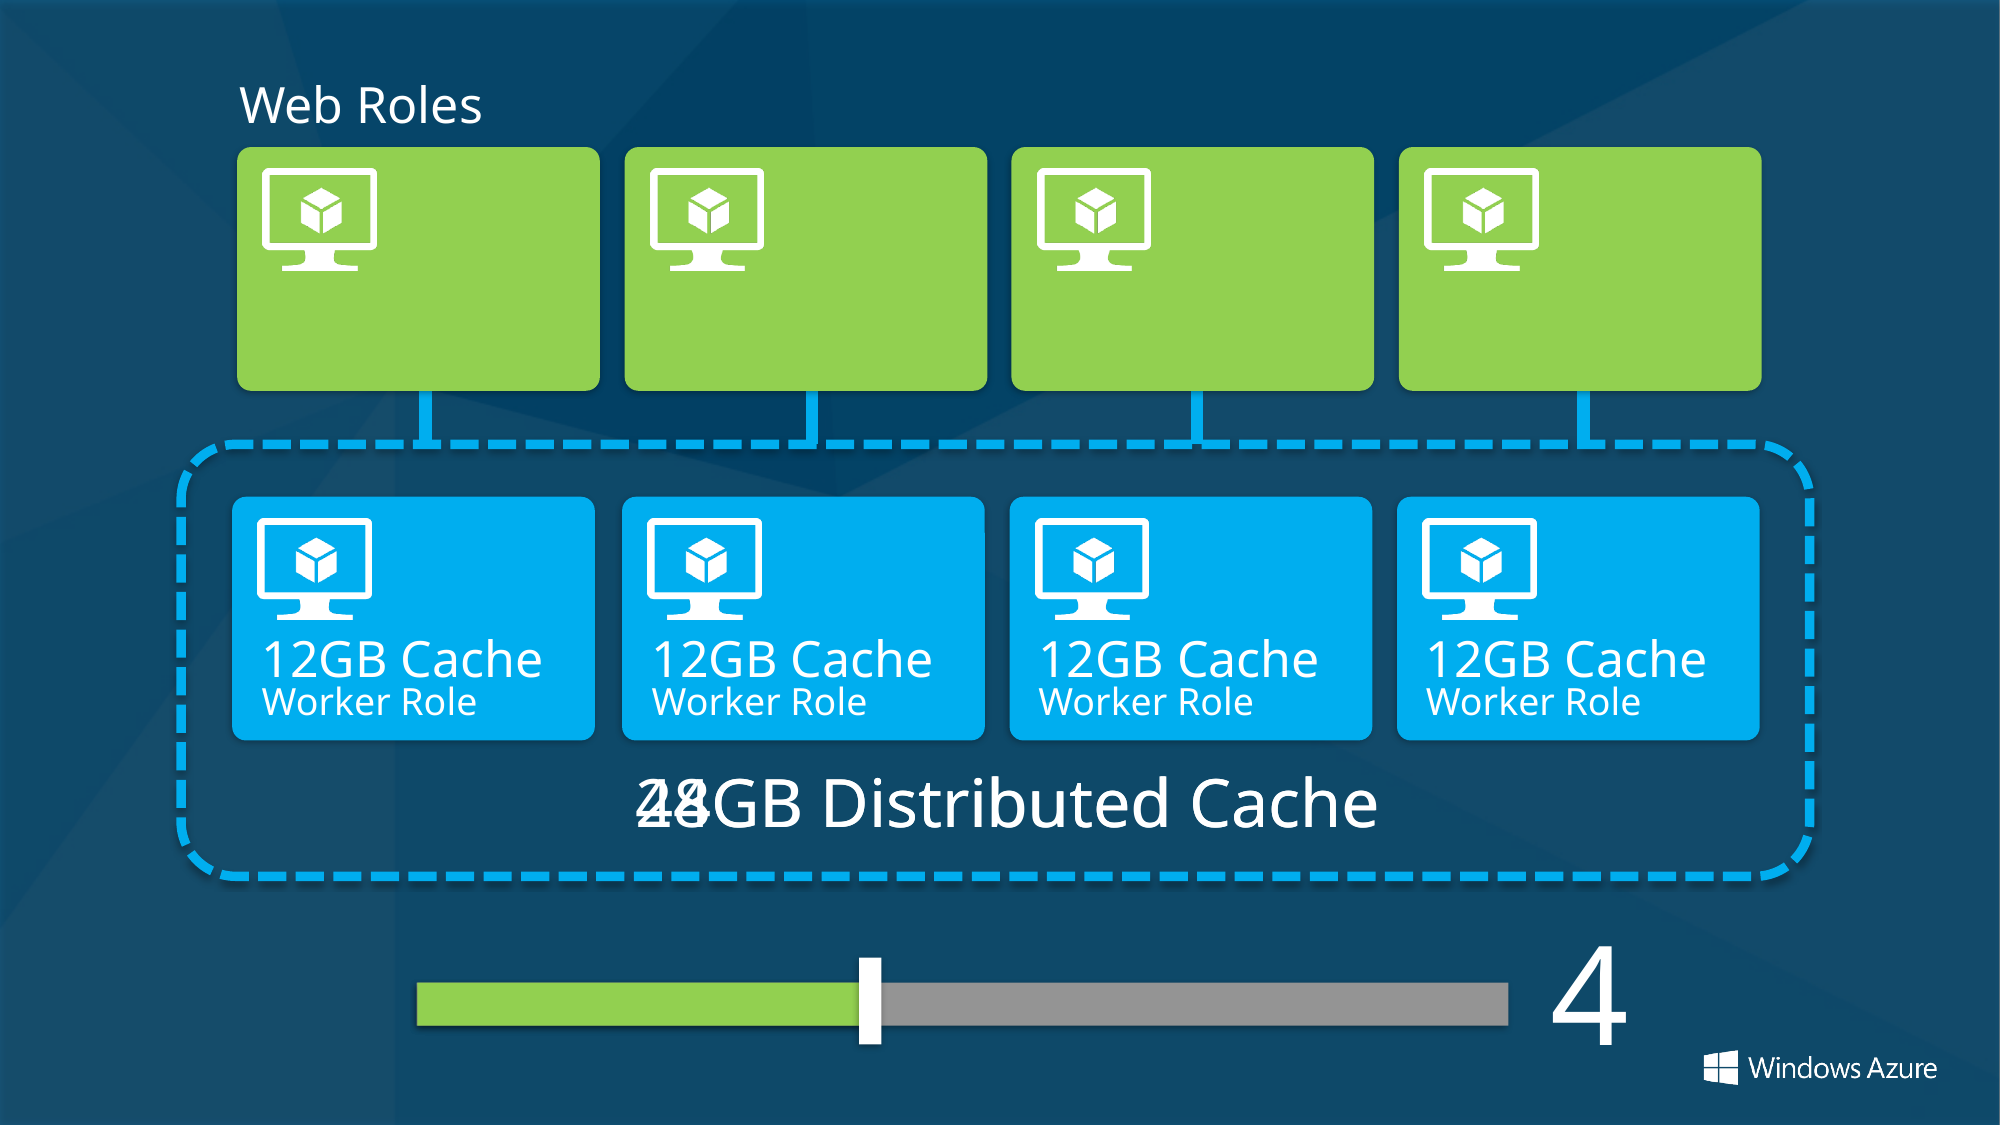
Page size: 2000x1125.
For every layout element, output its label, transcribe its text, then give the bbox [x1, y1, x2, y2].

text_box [1398, 146, 1762, 392]
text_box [621, 496, 986, 741]
text_box Web Roles [239, 85, 836, 134]
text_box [425, 390, 1584, 445]
text_box [180, 443, 1811, 878]
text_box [236, 146, 601, 392]
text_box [624, 146, 988, 392]
picture [0, 0, 2000, 1125]
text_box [1011, 146, 1375, 392]
text_box 48GB Distributed Cache [569, 776, 1446, 841]
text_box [416, 926, 1672, 1078]
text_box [1009, 496, 1373, 741]
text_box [231, 496, 596, 741]
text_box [1396, 496, 1760, 741]
